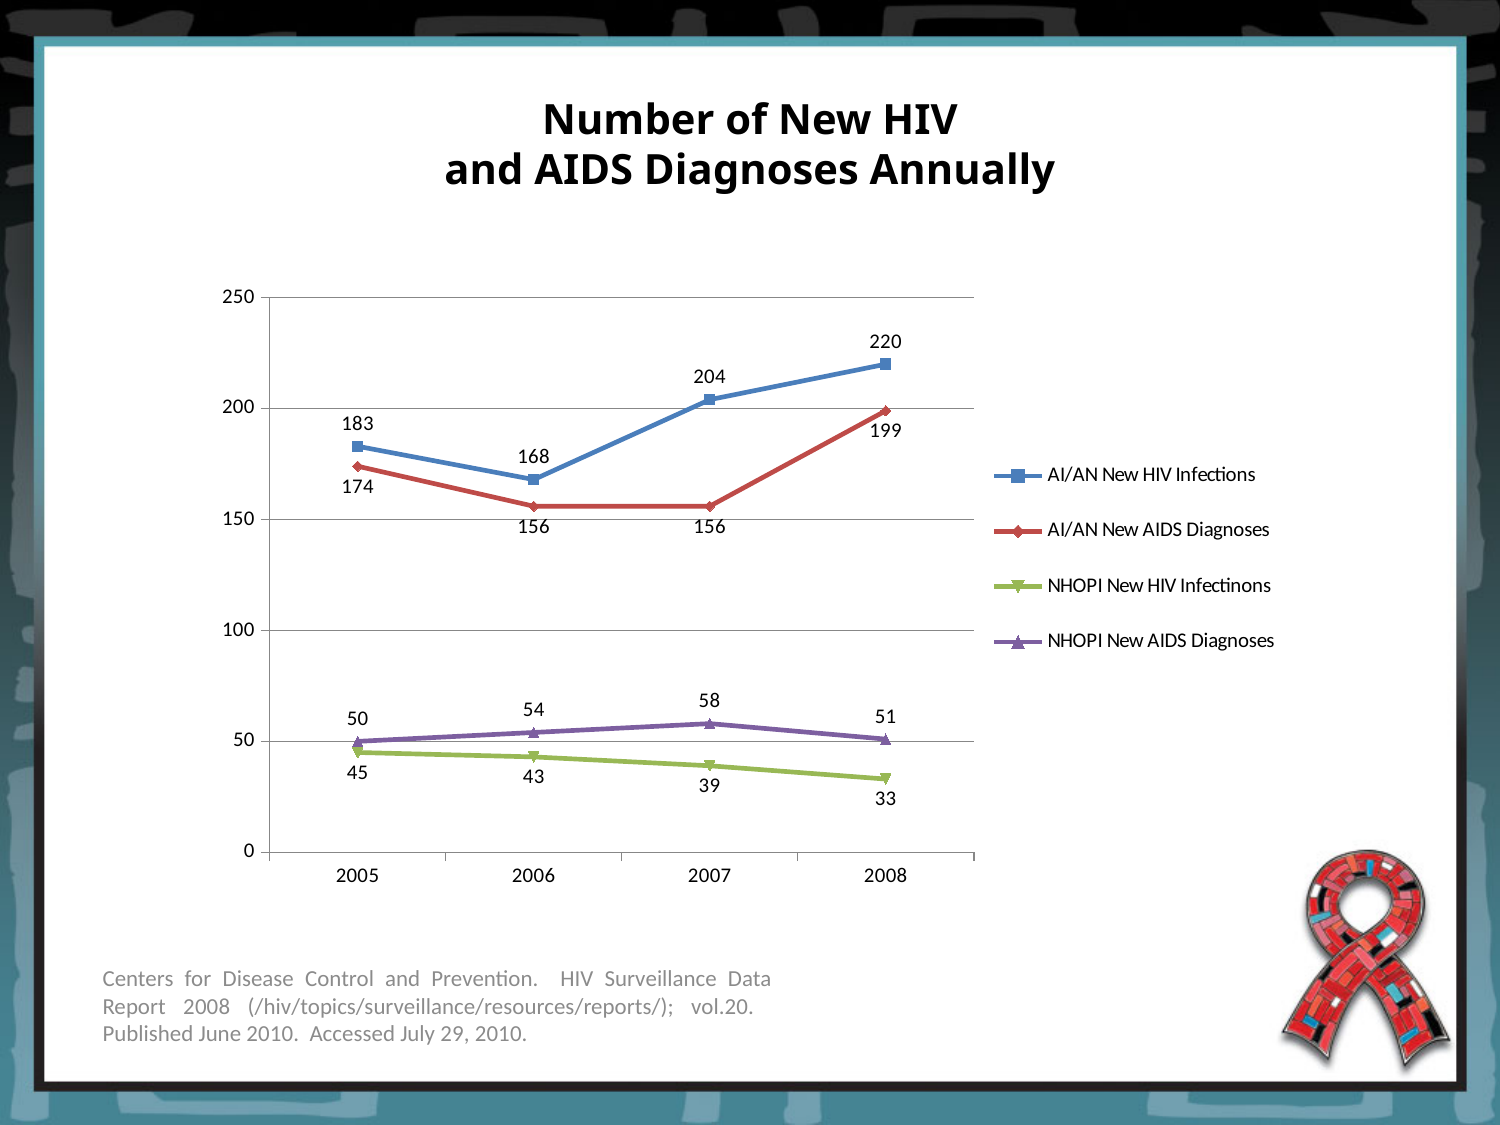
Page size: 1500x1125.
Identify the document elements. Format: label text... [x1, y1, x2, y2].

title Number of New HIV and AIDS Diagnoses Annually [75, 112, 1425, 263]
picture [0, 0, 1500, 1125]
footer Centers for Disease Control and Prevention. HIV Surveillance Data Report 2008 (/hiv/topics/surveillance/resources/reports/); vol.20. Published June 2010. Accessed July 29, 2010. [87, 975, 788, 1035]
chart [199, 274, 1302, 901]
